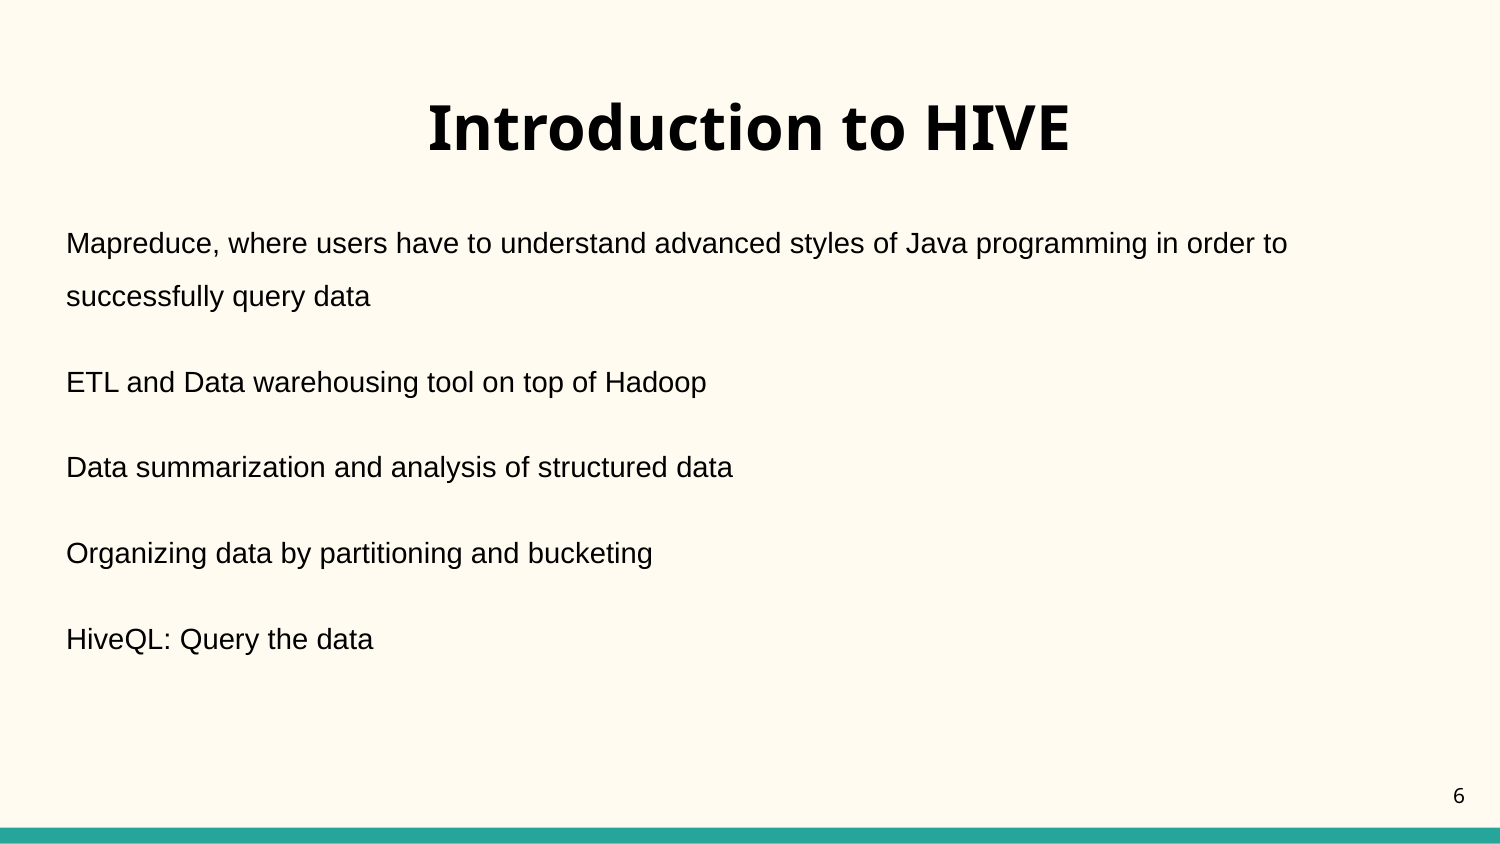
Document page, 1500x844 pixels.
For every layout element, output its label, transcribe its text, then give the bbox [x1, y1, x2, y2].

list Mapreduce, where users have to understand advanced styles of Java programming in order to successfully query data ETL and Data warehousing tool on top of Hadoop Data summarization and analysis of structured data Organizing data by partitioning and bucketing HiveQL: Query the data [51, 192, 1449, 750]
slide_number ‹#› [1389, 764, 1480, 830]
title Introduction to HIVE [51, 72, 1449, 174]
